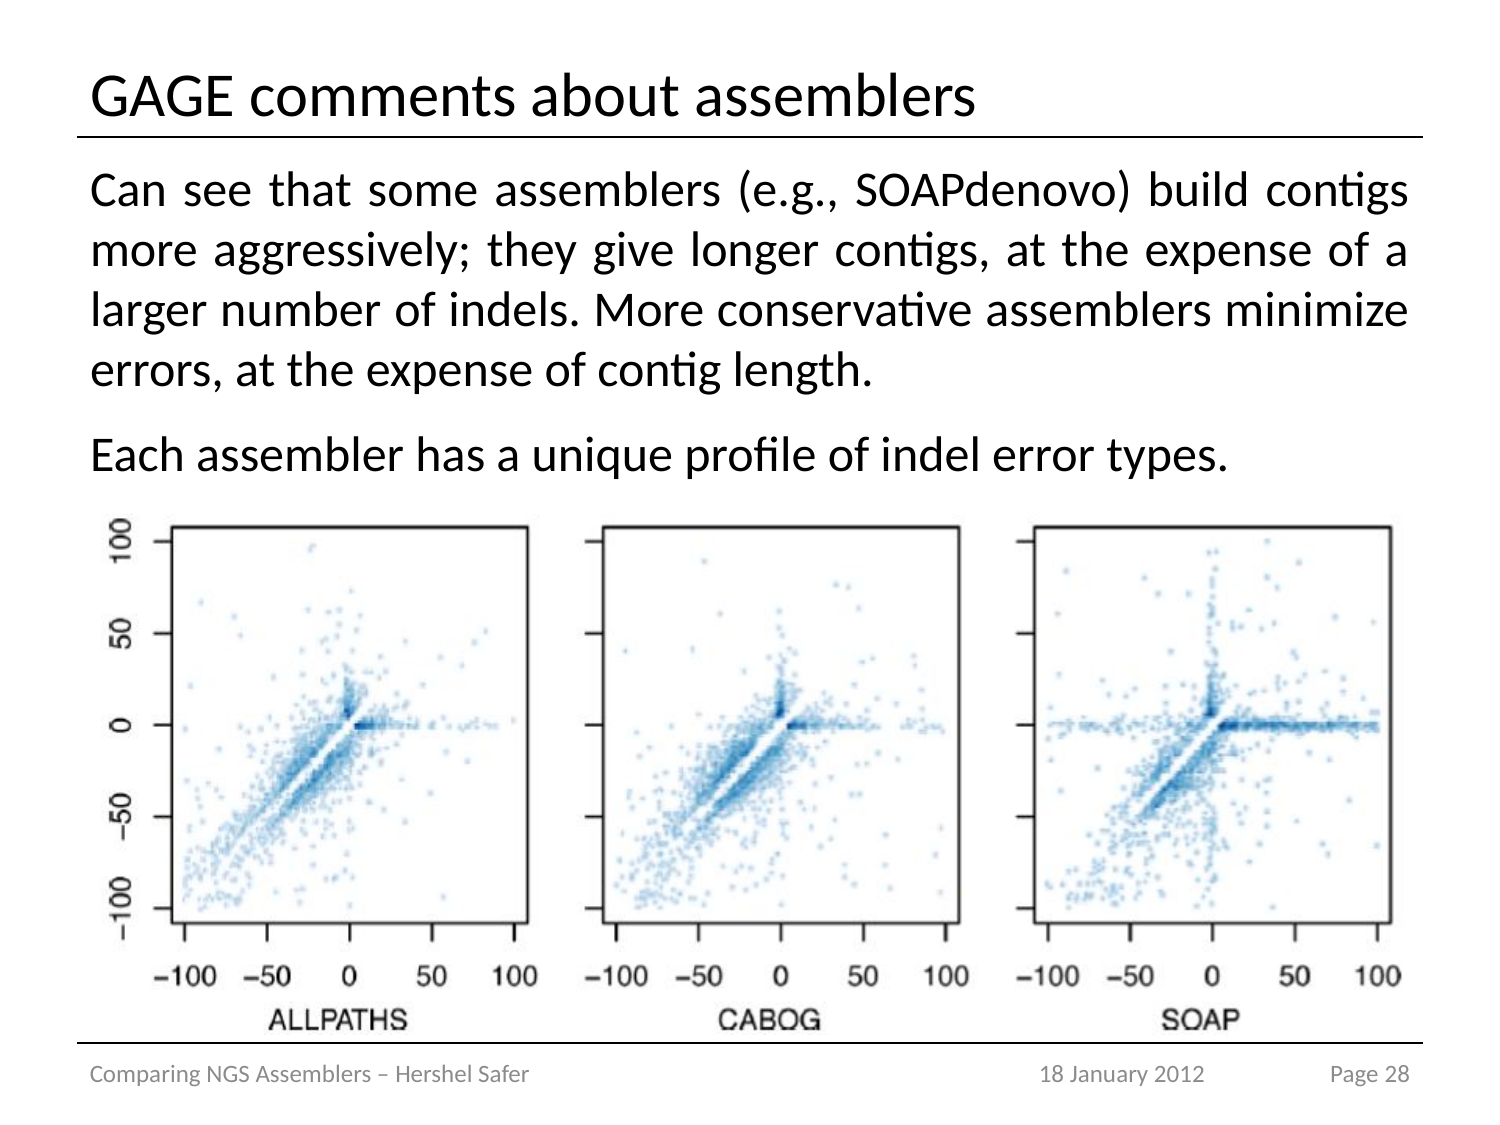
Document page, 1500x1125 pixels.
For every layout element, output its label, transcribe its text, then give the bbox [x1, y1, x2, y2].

slide_number Comparing NGS Assemblers – Hershel Safer [75, 1042, 975, 1103]
title GAGE comments about assemblers [75, 45, 1425, 138]
footer 18 January 2012 [986, 1044, 1258, 1103]
picture [89, 489, 1411, 1036]
list Can see that some assemblers (e.g., SOAPdenovo) build contigs more aggressively; they give longer contigs, at the expense of a larger number of indels. More conservative assemblers minimize errors, at the expense of contig length. Each assembler has a unique profile of indel error types. [75, 149, 1425, 1035]
slide_number Page 28 [1269, 1042, 1425, 1103]
